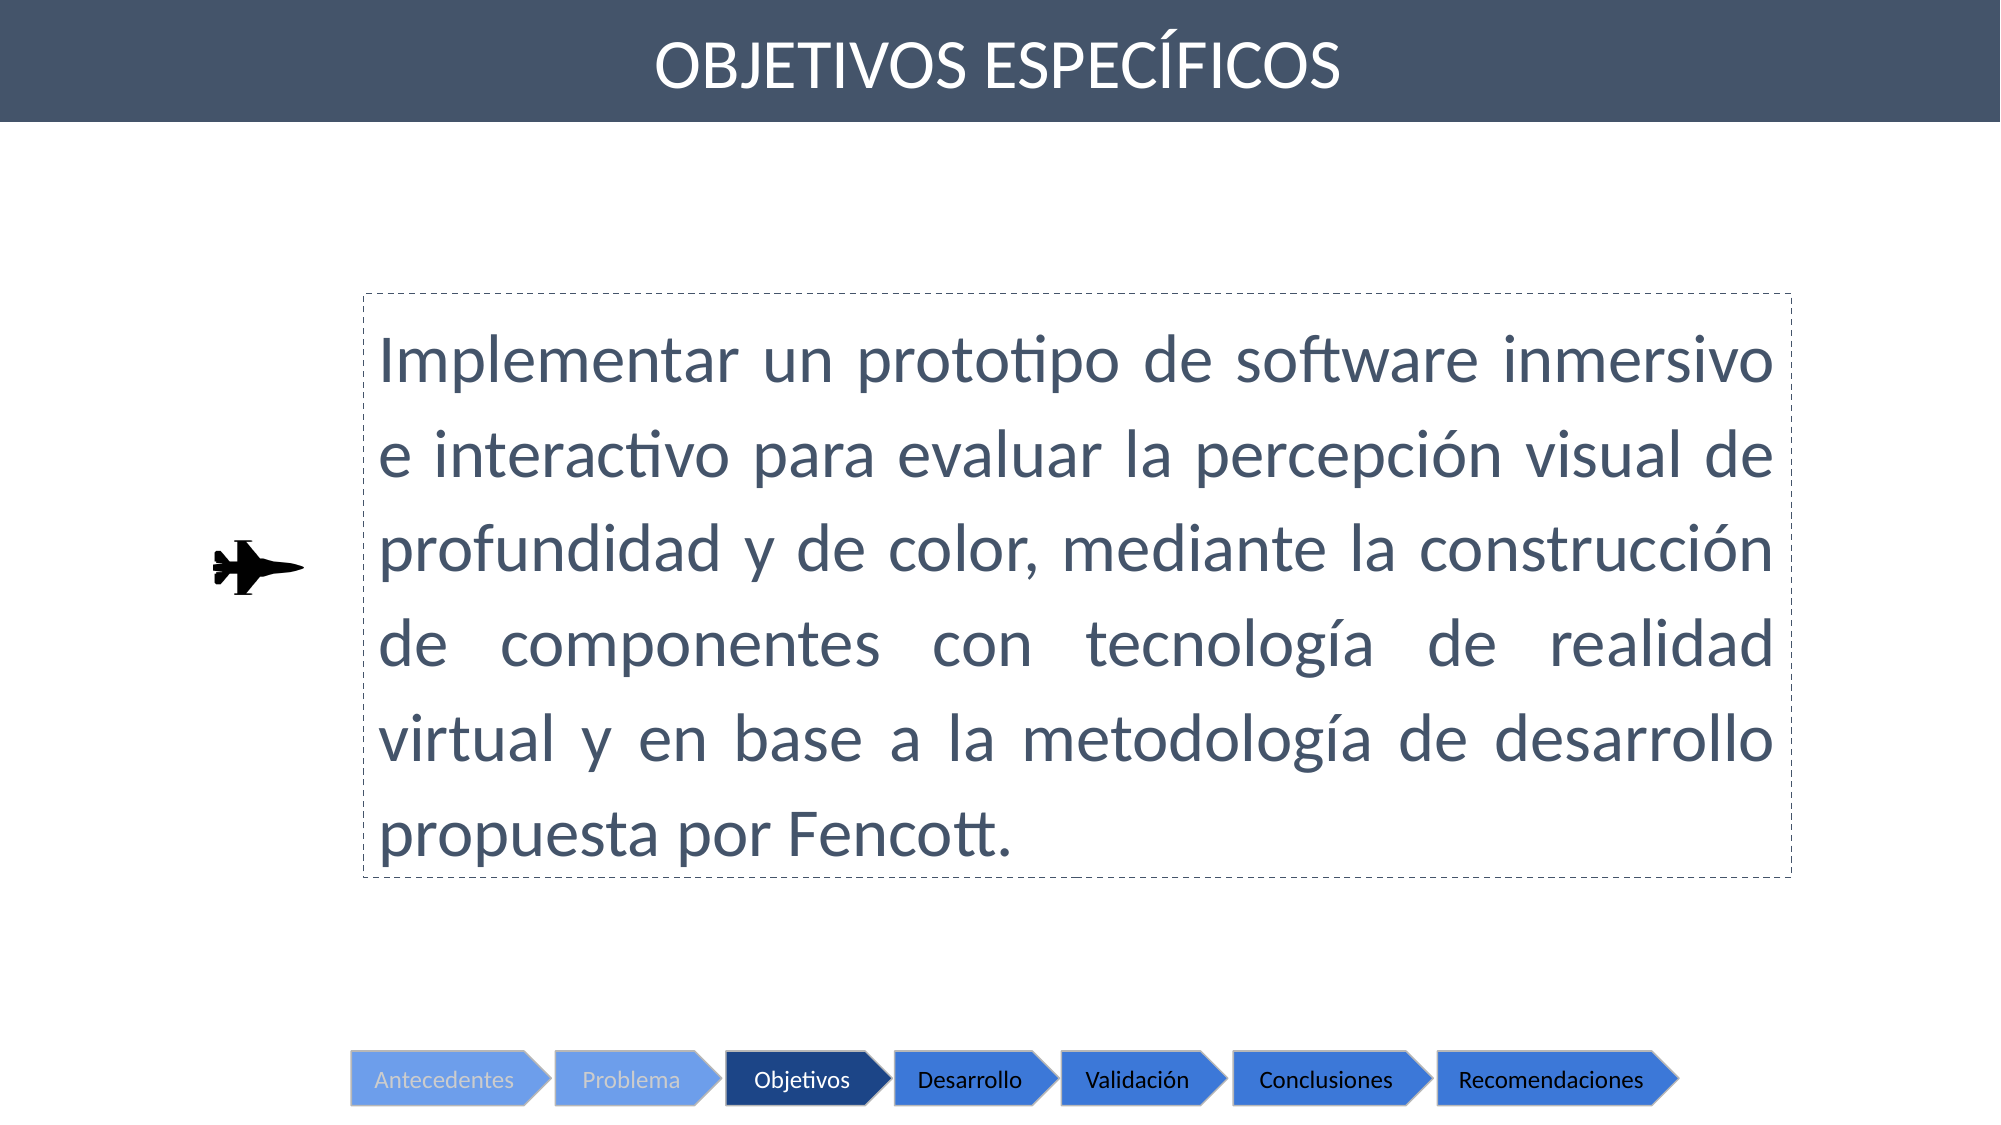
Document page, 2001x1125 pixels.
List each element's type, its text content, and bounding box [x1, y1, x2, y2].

text_box Problema [555, 1051, 722, 1106]
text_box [213, 293, 1792, 872]
text_box Validación [1061, 1051, 1228, 1106]
text_box Recomendaciones [1437, 1051, 1680, 1106]
text_box Desarrollo [894, 1051, 1060, 1106]
text_box Antecedentes [351, 1051, 552, 1106]
text_box Conclusiones [1233, 1051, 1434, 1106]
text_box OBJETIVOS ESPECÍFICOS [0, 0, 2000, 122]
text_box Objetivos [725, 1051, 893, 1106]
